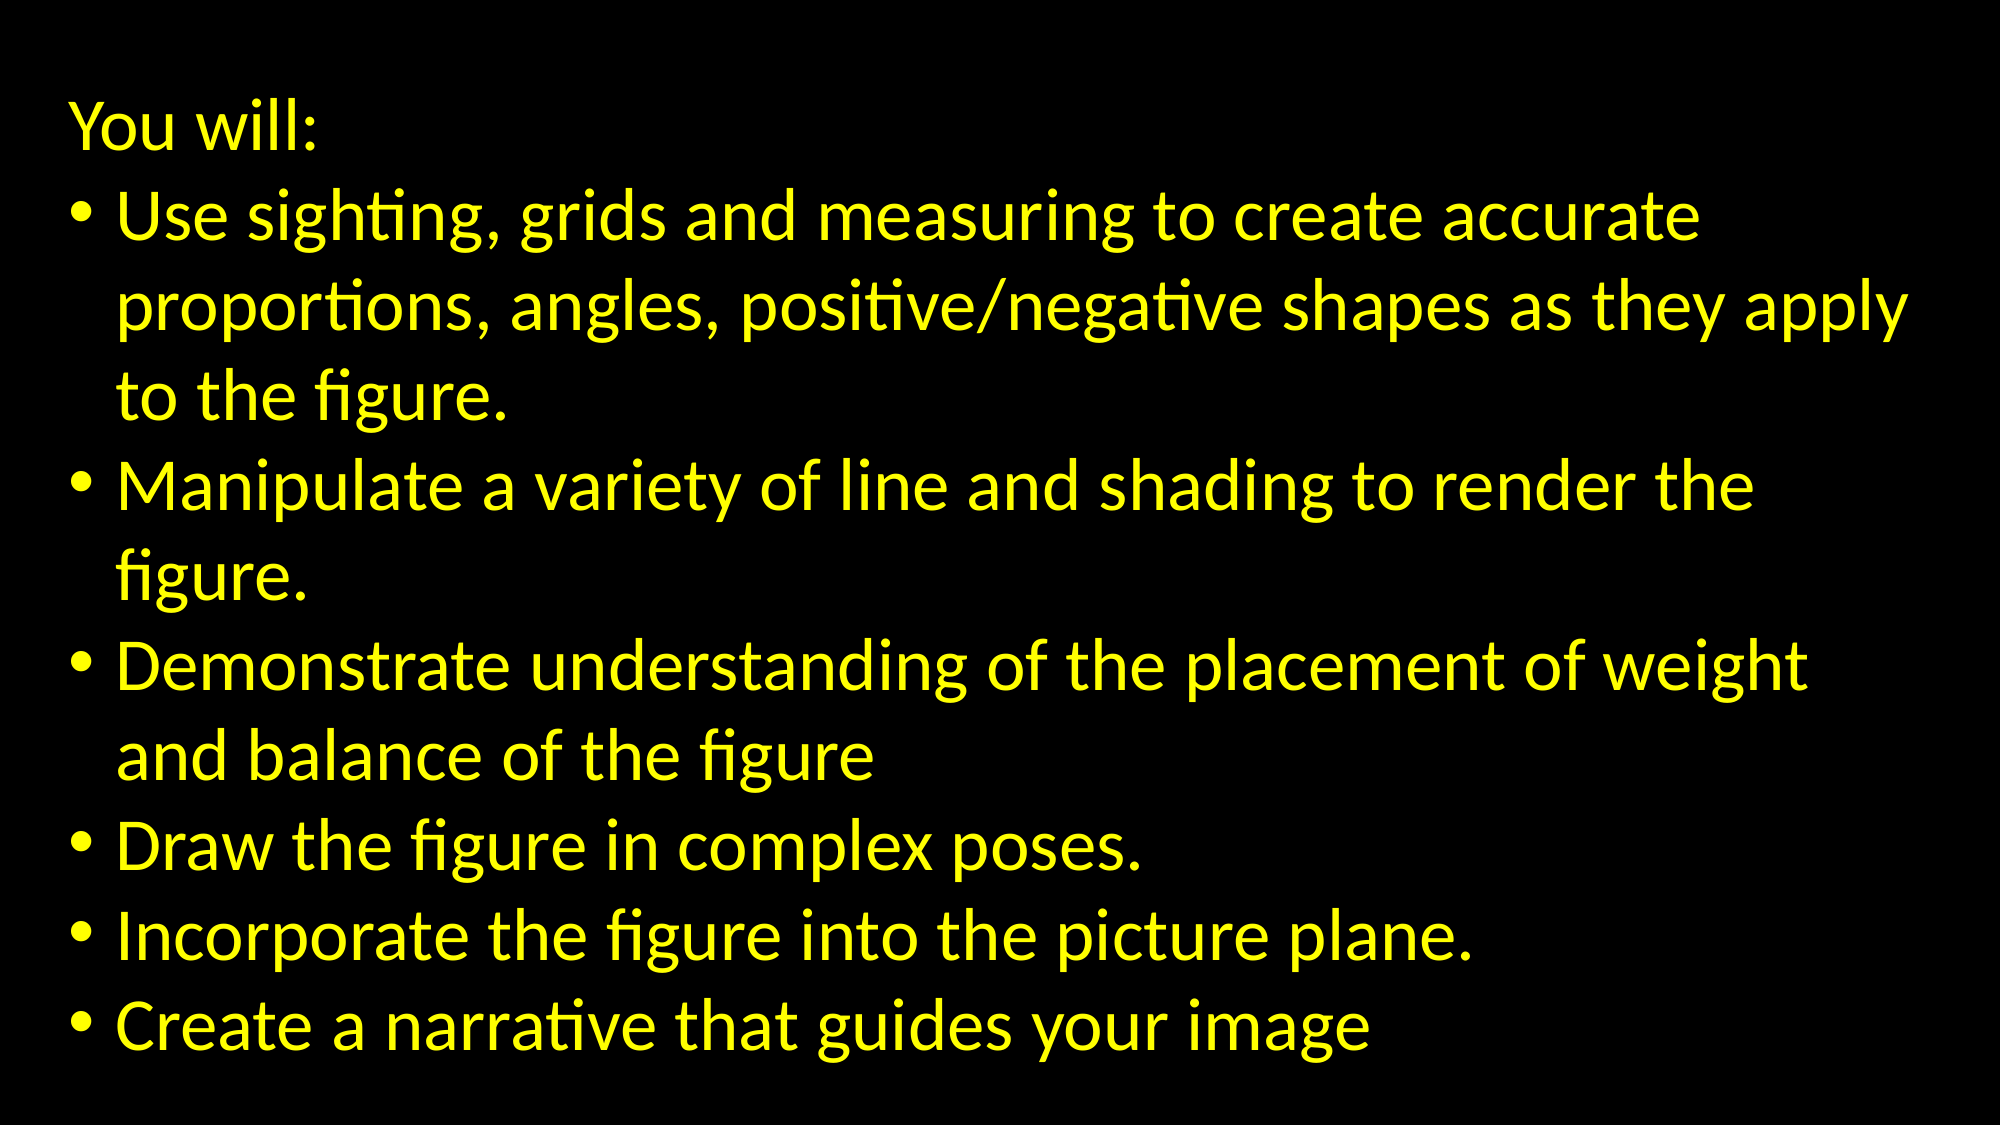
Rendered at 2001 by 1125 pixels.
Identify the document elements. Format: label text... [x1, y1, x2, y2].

text_box You will: Use sighting, grids and measuring to create accurate proportions, angles, positive/negative shapes as they apply to the figure. Manipulate a variety of line and shading to render the figure. Demonstrate understanding of the placement of weight and balance of the figure Draw the figure in complex poses. Incorporate the figure into the picture plane. Create a narrative that guides your image [53, 68, 1953, 1074]
